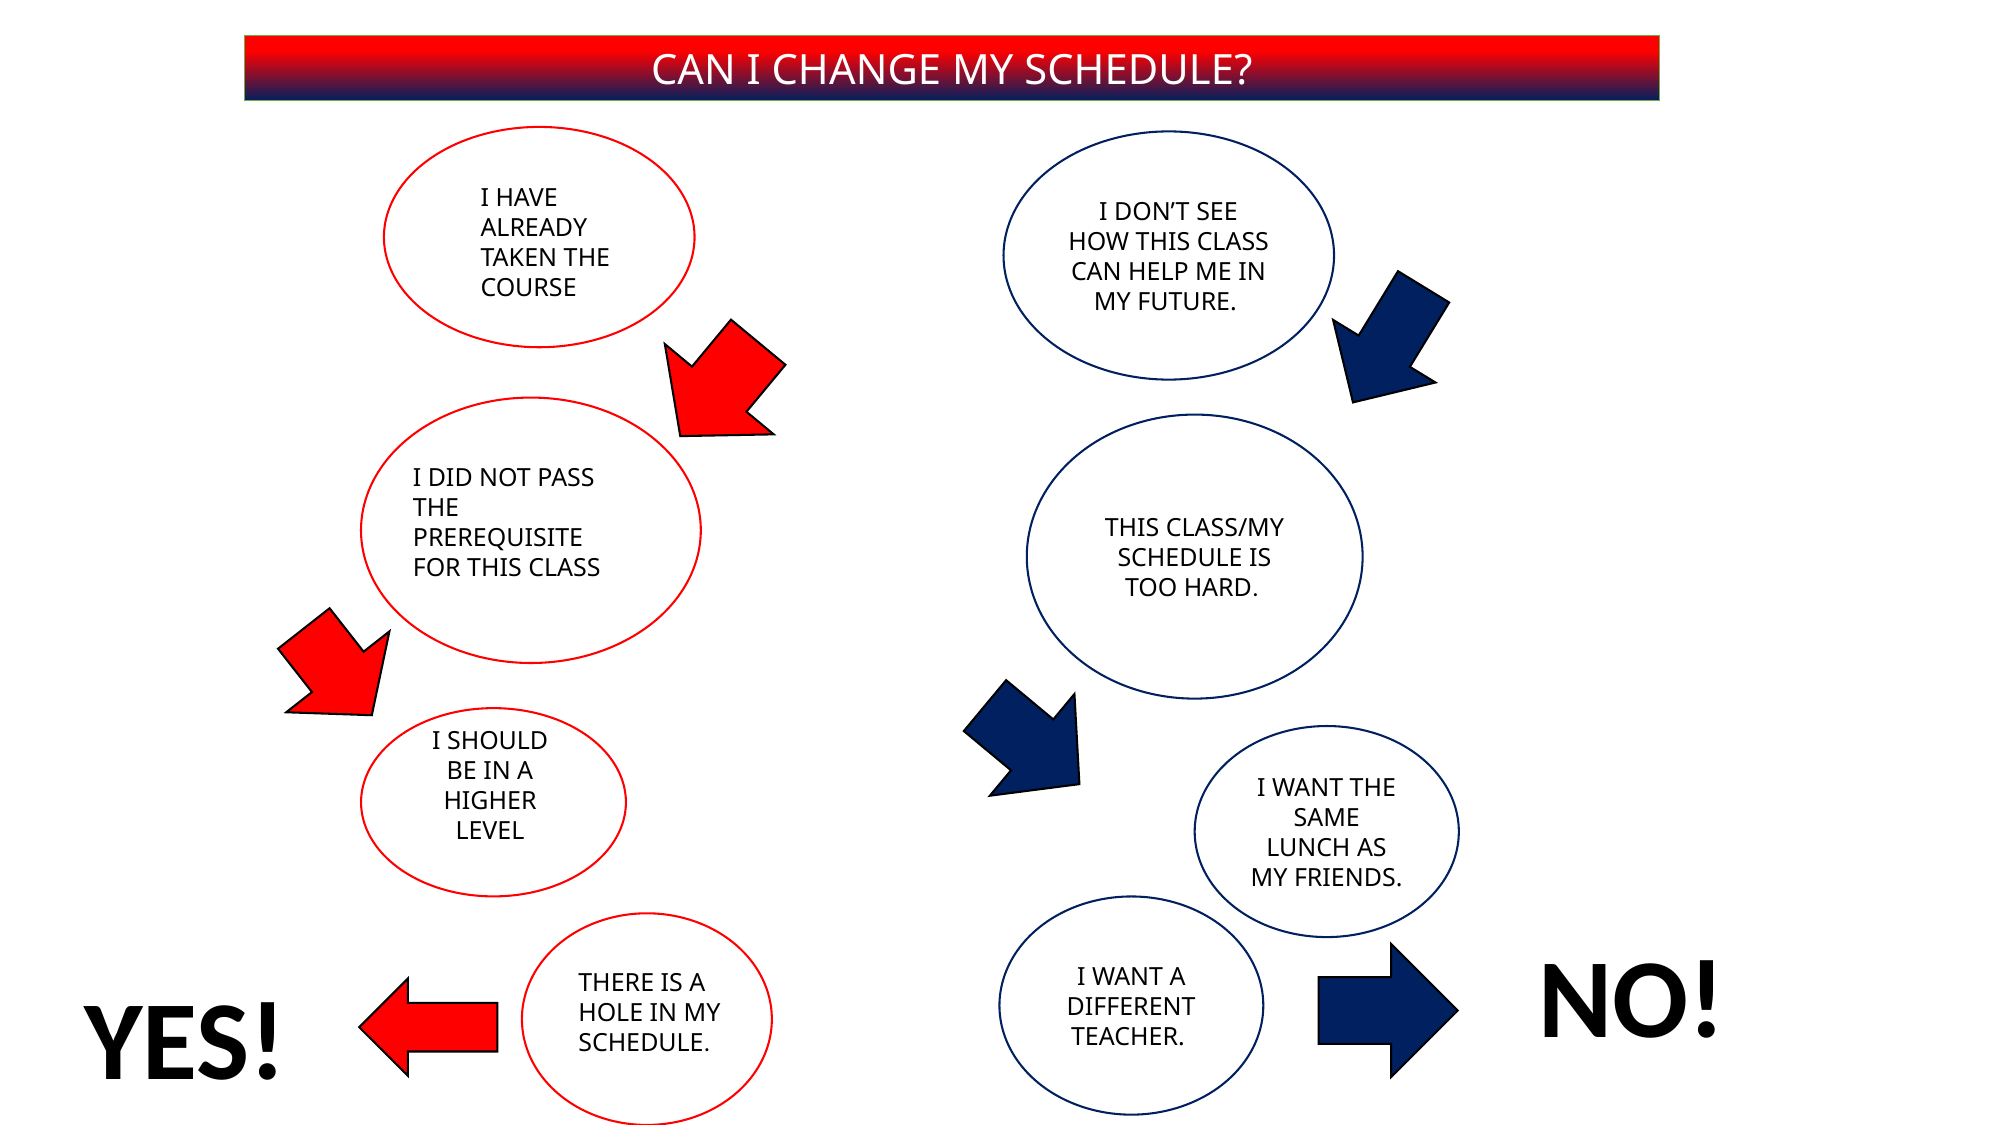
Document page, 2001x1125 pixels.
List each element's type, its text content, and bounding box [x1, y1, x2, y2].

text_box [359, 396, 702, 665]
text_box [360, 722, 627, 898]
text_box CAN I CHANGE MY SCHEDULE? [244, 35, 1660, 101]
text_box I DID NOT PASS THE PREREQUISITE FOR THIS CLASS [398, 453, 648, 589]
text_box THIS CLASS/MY SCHEDULE IS TOO HARD. [1025, 413, 1364, 700]
text_box YES! [11, 959, 359, 1110]
text_box I SHOULD BE IN A HIGHER LEVEL [414, 717, 567, 852]
text_box [357, 976, 499, 1079]
text_box I DON’T SEE HOW THIS CLASS CAN HELP ME IN MY FUTURE. [1002, 130, 1336, 381]
text_box I HAVE ALREADY TAKEN THE COURSE [465, 173, 646, 309]
text_box I WANT THE SAME LUNCH AS MY FRIENDS. [1193, 724, 1460, 939]
text_box [1331, 269, 1451, 404]
text_box [520, 912, 773, 1125]
text_box [962, 678, 1081, 798]
text_box [1317, 941, 1460, 1080]
text_box I WANT A DIFFERENT TEACHER. [998, 895, 1265, 1116]
text_box [434, 707, 553, 717]
text_box NO! [1523, 918, 1741, 1068]
text_box [276, 606, 392, 717]
text_box THERE IS A HOLE IN MY SCHEDULE. [563, 959, 747, 1064]
text_box [382, 125, 696, 349]
text_box [663, 318, 787, 438]
